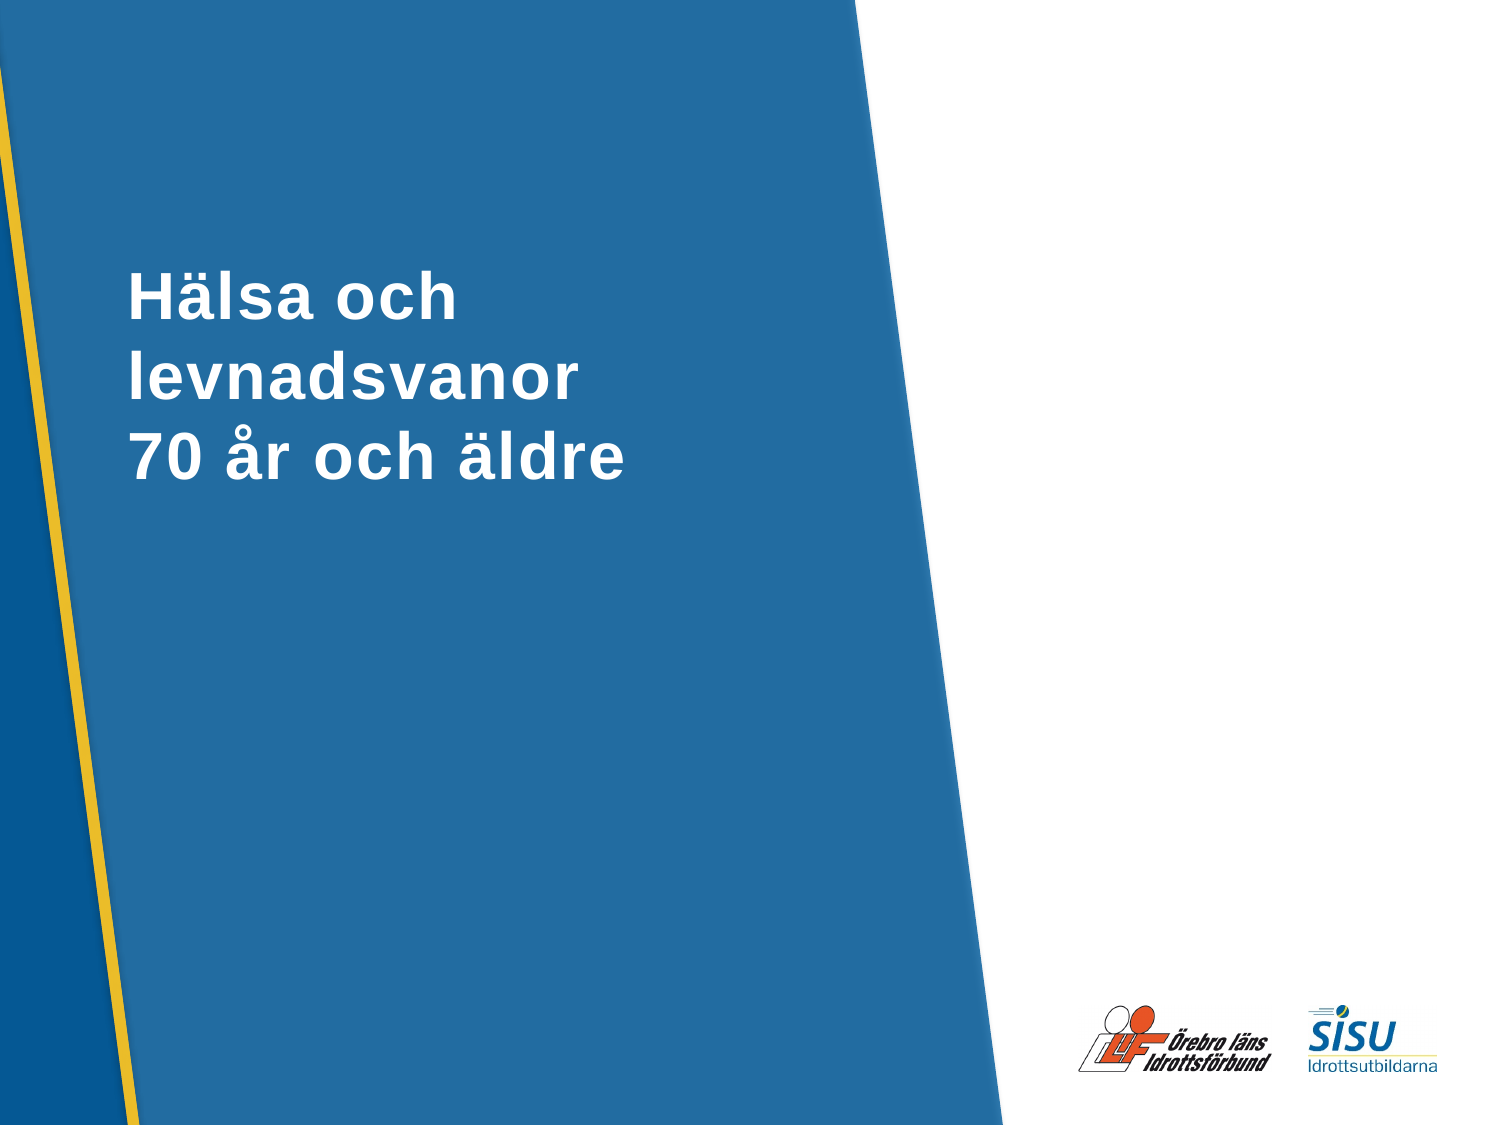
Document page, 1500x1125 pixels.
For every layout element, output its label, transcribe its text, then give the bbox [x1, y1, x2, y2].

picture [1078, 1005, 1272, 1072]
picture [1308, 1005, 1437, 1072]
title Hälsa och levnadsvanor 70 år och äldre [112, 256, 868, 490]
